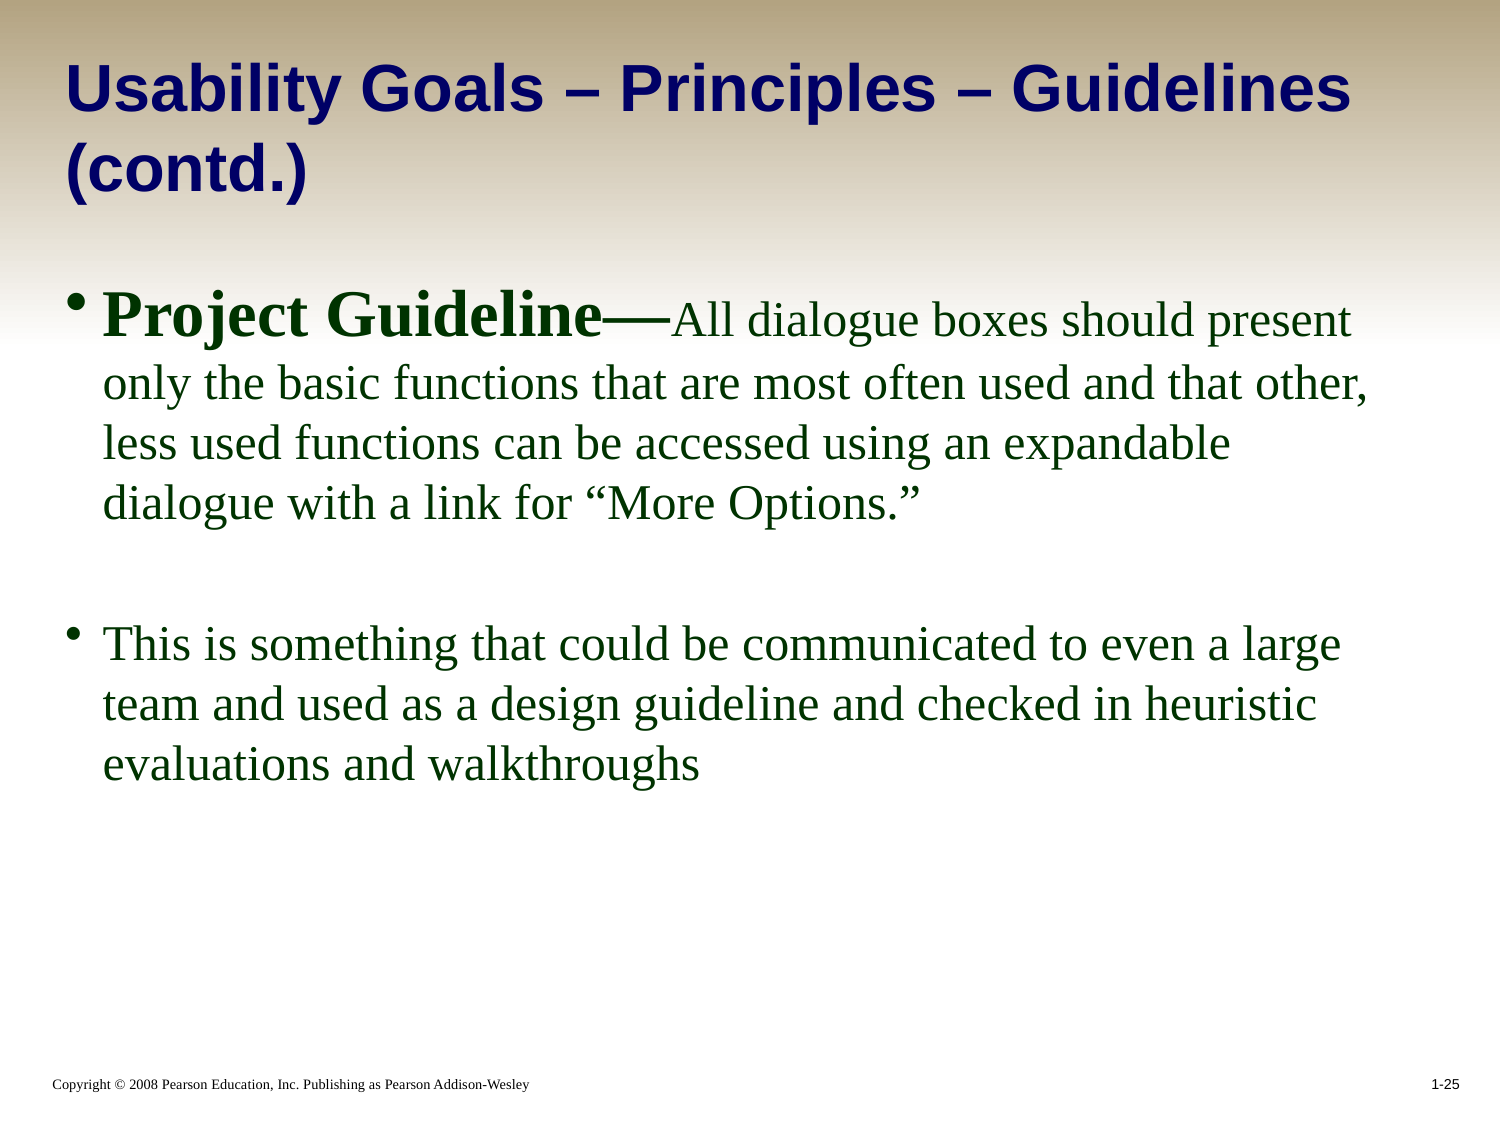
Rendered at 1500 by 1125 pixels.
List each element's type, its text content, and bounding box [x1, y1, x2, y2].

title Usability Goals – Principles – Guidelines (contd.) [49, 49, 1463, 213]
list Project Guideline—All dialogue boxes should present only the basic functions that are most often used and that other, less used functions can be accessed using an expandable dialogue with a link for “More Options.” This is something that could be communicated to even a large team and used as a design guideline and checked in heuristic evaluations and walkthroughs [49, 262, 1376, 1013]
slide_number 1-25 [1162, 1024, 1476, 1101]
